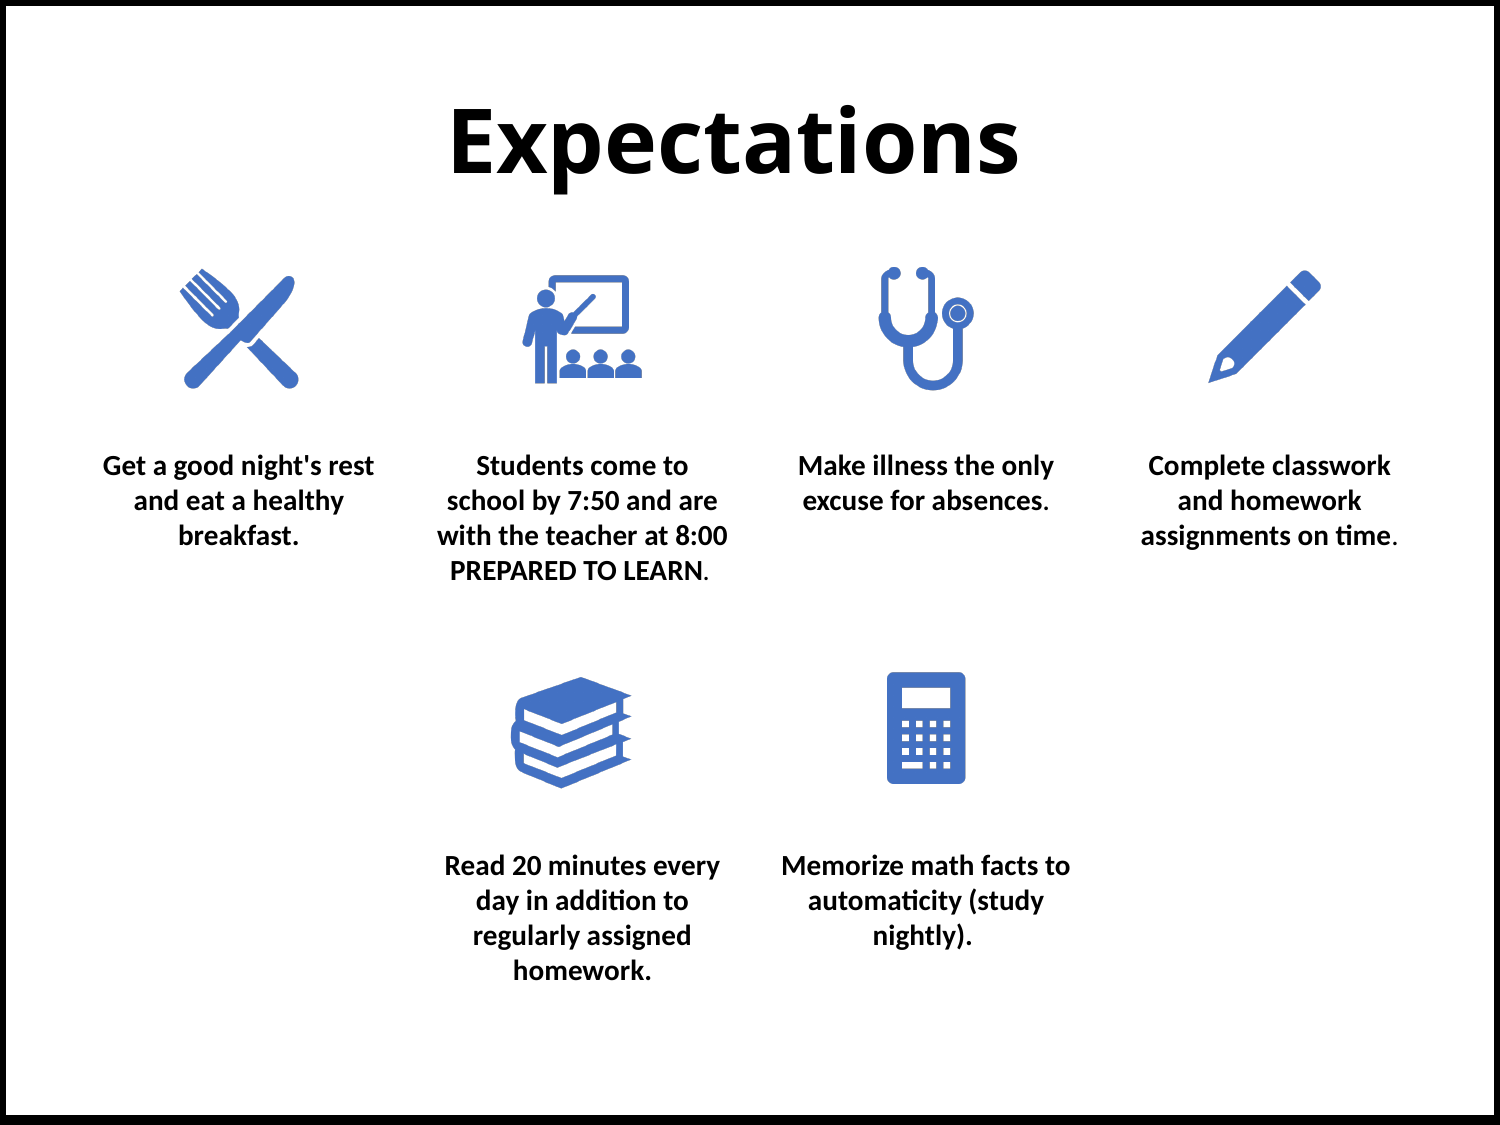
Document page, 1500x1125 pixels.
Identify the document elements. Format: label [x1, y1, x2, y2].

text_box [0, 0, 1500, 1122]
list [87, 189, 1422, 1063]
